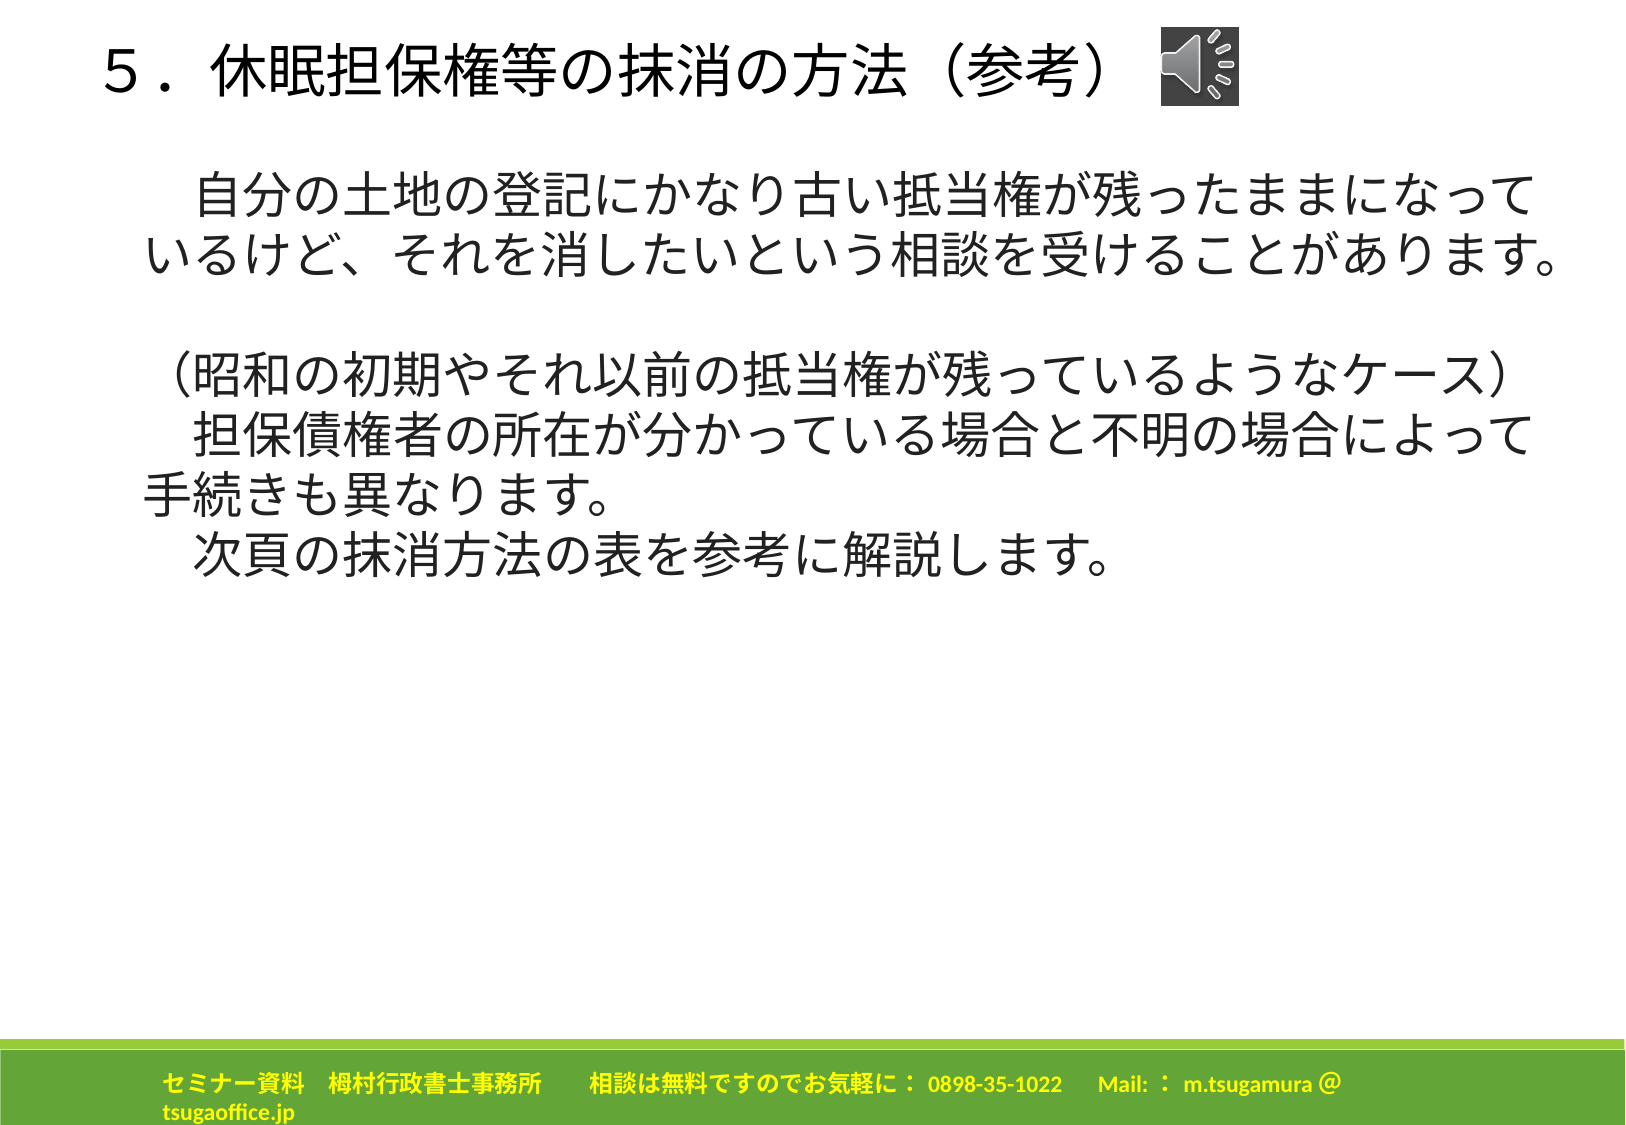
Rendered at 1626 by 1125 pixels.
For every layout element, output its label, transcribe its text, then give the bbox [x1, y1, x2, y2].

text_box ５．休眠担保権等の抹消の方法（参考） 自分の土地の登記にかなり古い抵当権が残ったままになって いるけど、それを消したいという相談を受けることがあります。 （昭和の初期やそれ以前の抵当権が残っているようなケース） 担保債権者の所在が分かっている場合と不明の場合によって 手続きも異なります。 次頁の抹消方法の表を参考に解説します。 [78, 26, 1608, 652]
picture [1159, 25, 1241, 107]
text_box セミナー資料 栂村行政書士事務所 相談は無料ですのでお気軽に：0898-35-1022 Mail:：m.tsugamura＠tsugaoffice.jp [150, 1062, 1397, 1125]
